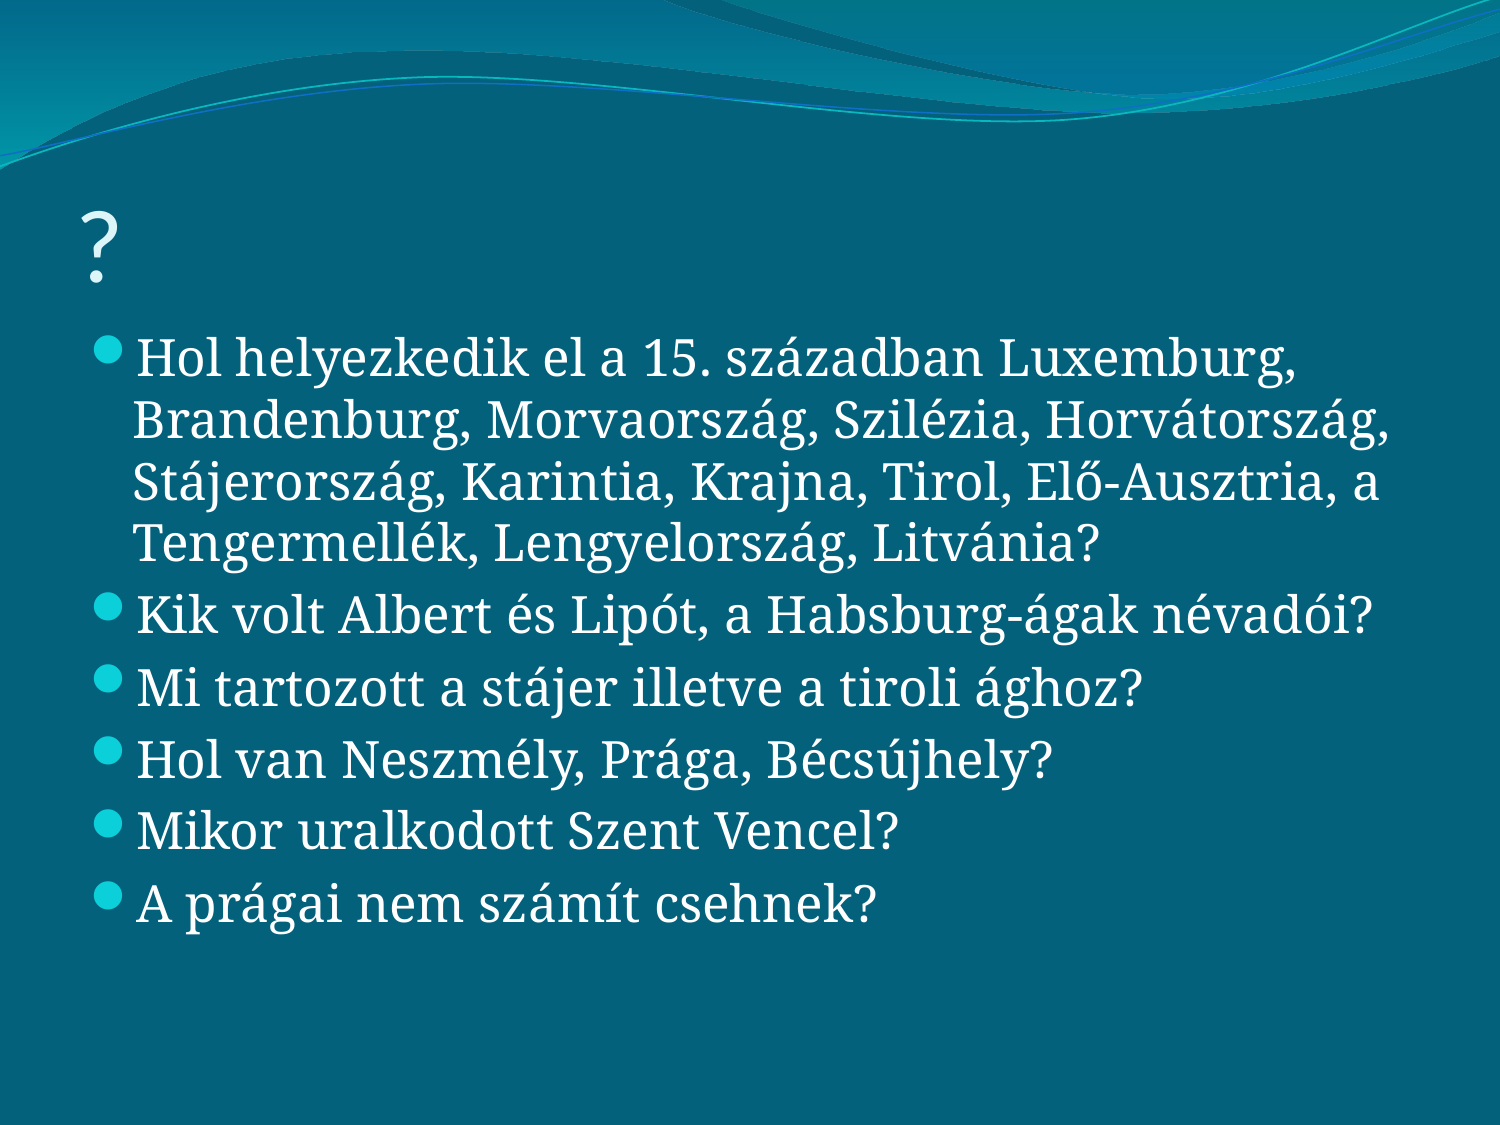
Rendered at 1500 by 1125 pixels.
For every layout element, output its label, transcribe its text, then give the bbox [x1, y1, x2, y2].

title ? [75, 115, 1425, 303]
list Hol helyezkedik el a 15. században Luxemburg, Brandenburg, Morvaország, Szilézia, Horvátország, Stájerország, Karintia, Krajna, Tirol, Elő-Ausztria, a Tengermellék, Lengyelország, Litvánia? Kik volt Albert és Lipót, a Habsburg-ágak névadói? Mi tartozott a stájer illetve a tiroli ághoz? Hol van Neszmély, Prága, Bécsújhely? Mikor uralkodott Szent Vencel? A prágai nem számít csehnek? [75, 317, 1425, 1038]
